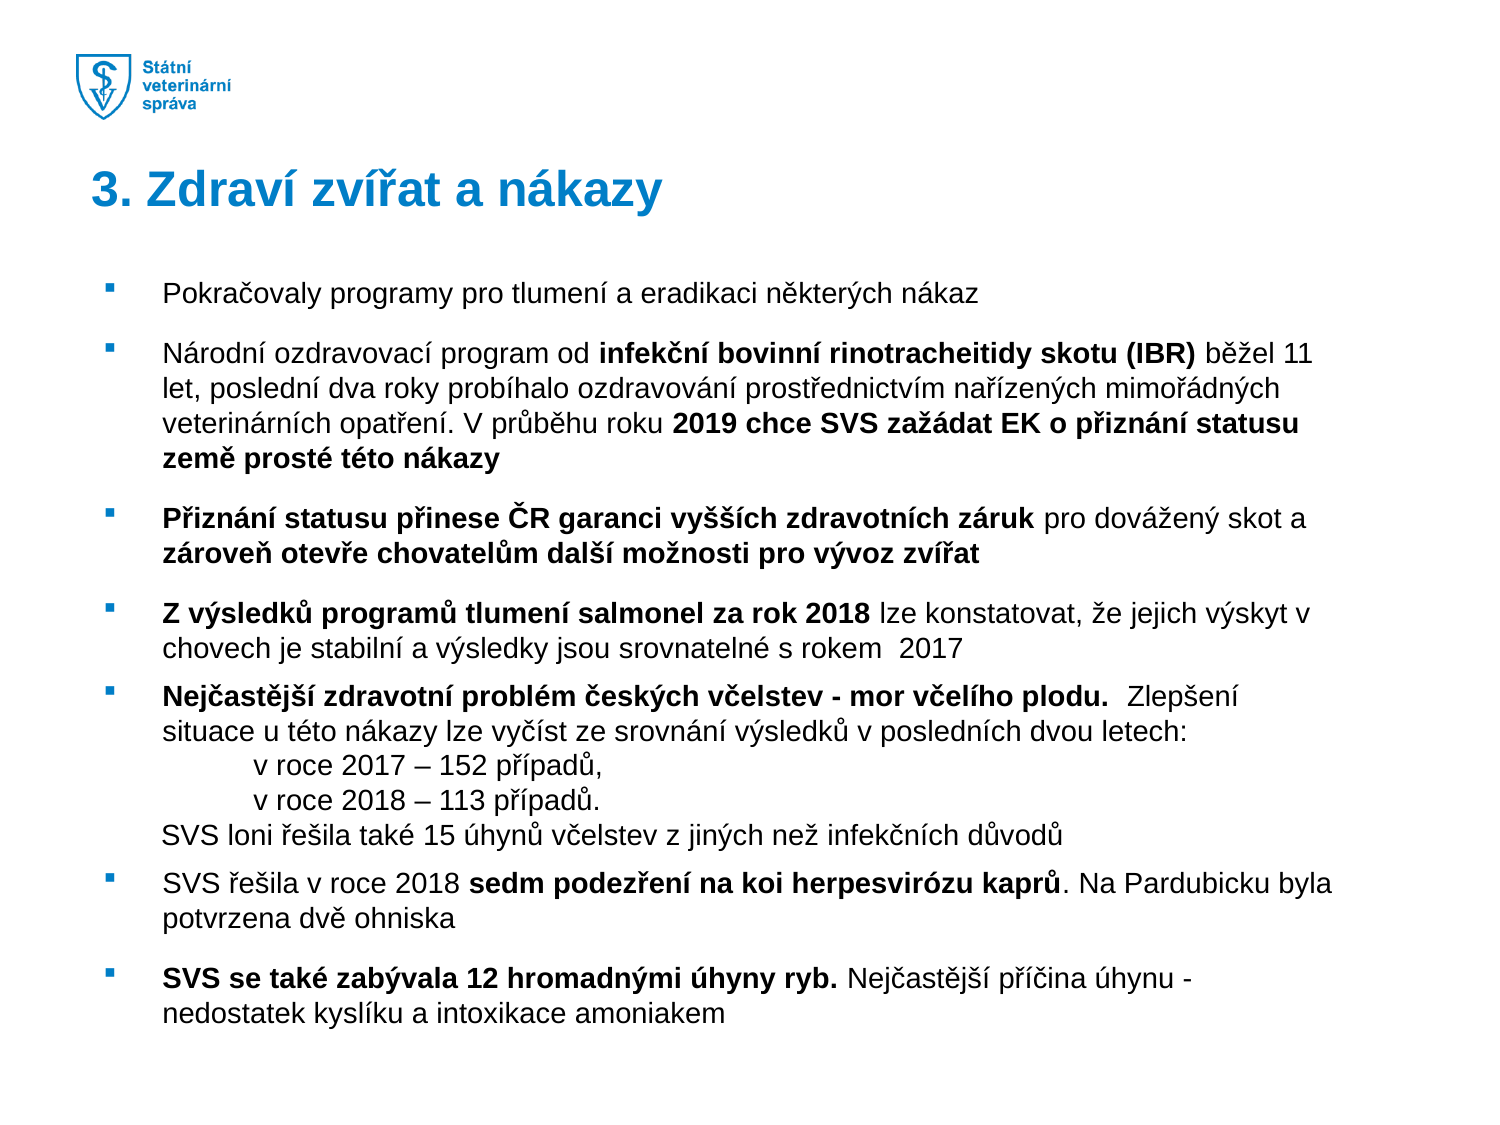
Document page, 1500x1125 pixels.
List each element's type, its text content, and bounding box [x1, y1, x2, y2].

list 3. Zdraví zvířat a nákazy [76, 149, 1425, 256]
list Pokračovaly programy pro tlumení a eradikaci některých nákaz Národní ozdravovací program od infekční bovinní rinotracheitidy skotu (IBR) běžel 11 let, poslední dva roky probíhalo ozdravování prostřednictvím nařízených mimořádných veterinárních opatření. V průběhu roku 2019 chce SVS zažádat EK o přiznání statusu země prosté této nákazy Přiznání statusu přinese ČR garanci vyšších zdravotních záruk pro dovážený skot a zároveň otevře chovatelům další možnosti pro vývoz zvířat Z výsledků programů tlumení salmonel za rok 2018 lze konstatovat, že jejich výskyt v chovech je stabilní a výsledky jsou srovnatelné s rokem 2017 Nejčastější zdravotní problém českých včelstev - mor včelího plodu. Zlepšení situace u této nákazy lze vyčíst ze srovnání výsledků v posledních dvou letech: v roce 2017 – 152 případů, v roce 2018 – 113 případů. SVS loni řešila také 15 úhynů včelstev z jiných než infekčních důvodů SVS řešila v roce 2018 sedm podezření na koi herpesvirózu kaprů. Na Pardubicku byla potvrzena dvě ohniska SVS se také zabývala 12 hromadnými úhyny ryb. Nejčastější příčina úhynu - nedostatek kyslíku a intoxikace amoniakem [88, 267, 1353, 1059]
picture [76, 54, 231, 120]
